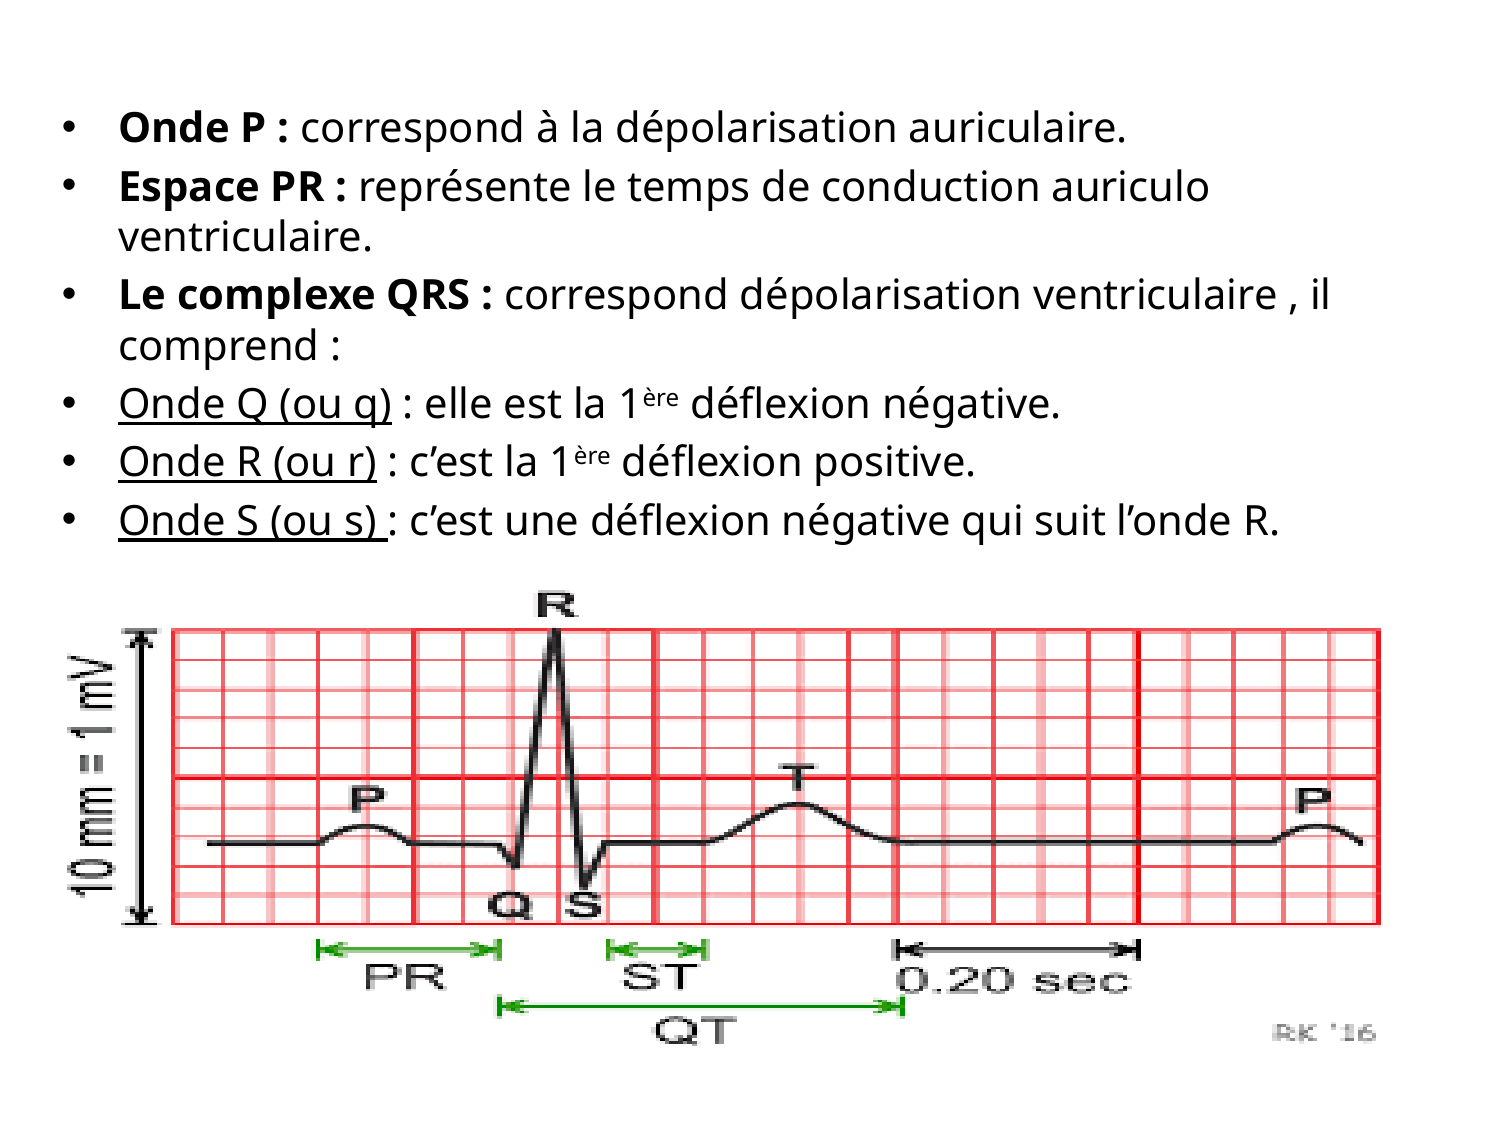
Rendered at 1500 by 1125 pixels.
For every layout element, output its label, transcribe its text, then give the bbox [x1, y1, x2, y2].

picture [58, 585, 1395, 1055]
list Onde P : correspond à la dépolarisation auriculaire. Espace PR : représente le temps de conduction auriculo ventriculaire. Le complexe QRS : correspond dépolarisation ventriculaire , il comprend : Onde Q (ou q) : elle est la 1ère déflexion négative. Onde R (ou r) : c’est la 1ère déflexion positive. Onde S (ou s) : c’est une déflexion négative qui suit l’onde R. [46, 93, 1397, 814]
